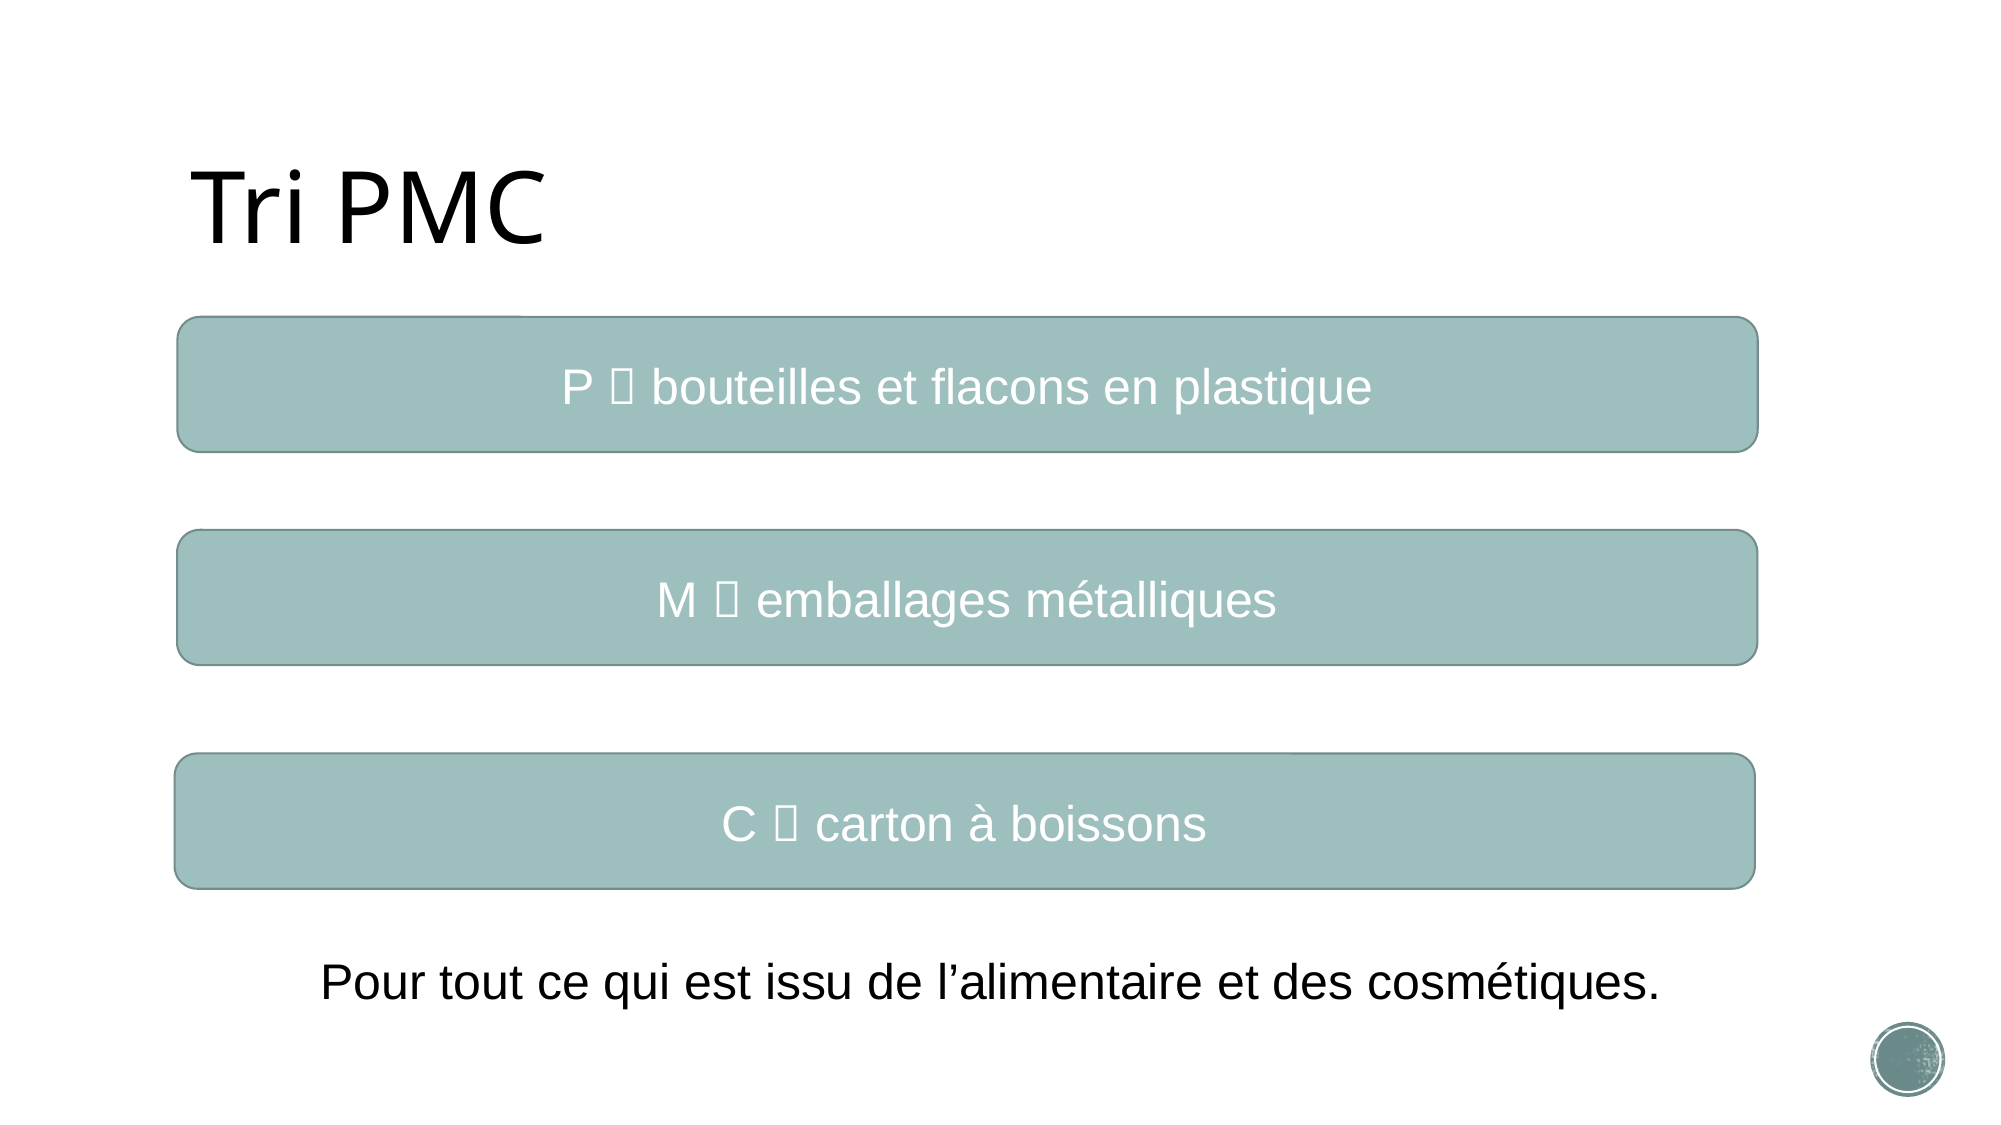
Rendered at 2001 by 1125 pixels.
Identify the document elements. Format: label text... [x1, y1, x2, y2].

text_box M  emballages métalliques [176, 528, 1759, 667]
title Tri PMC [175, 79, 1826, 344]
text_box C  carton à boissons [173, 752, 1756, 890]
text_box Pour tout ce qui est issu de l’alimentaire et des cosmétiques. [299, 942, 1684, 1017]
text_box P  bouteilles et flacons en plastique [176, 315, 1759, 454]
